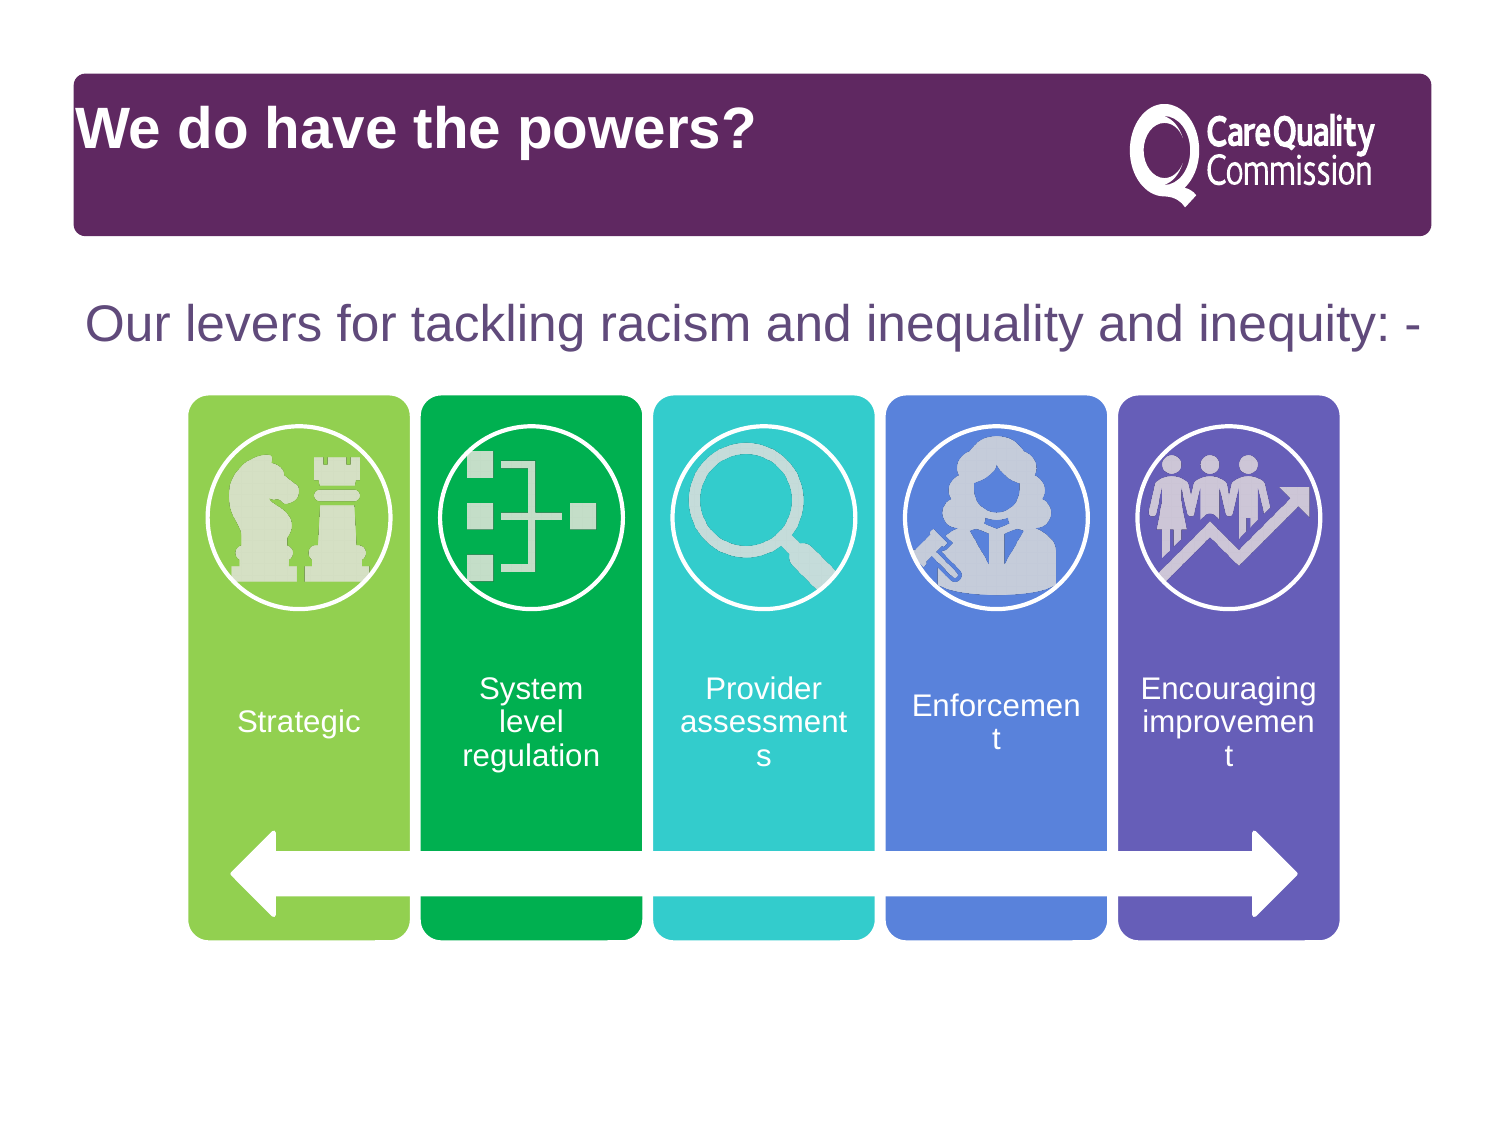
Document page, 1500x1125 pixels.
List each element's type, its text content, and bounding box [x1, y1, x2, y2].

title We do have the powers? [75, 71, 1425, 289]
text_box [185, 393, 1342, 943]
text_box Our levers for tackling racism and inequality and inequity: - [73, 284, 1500, 358]
